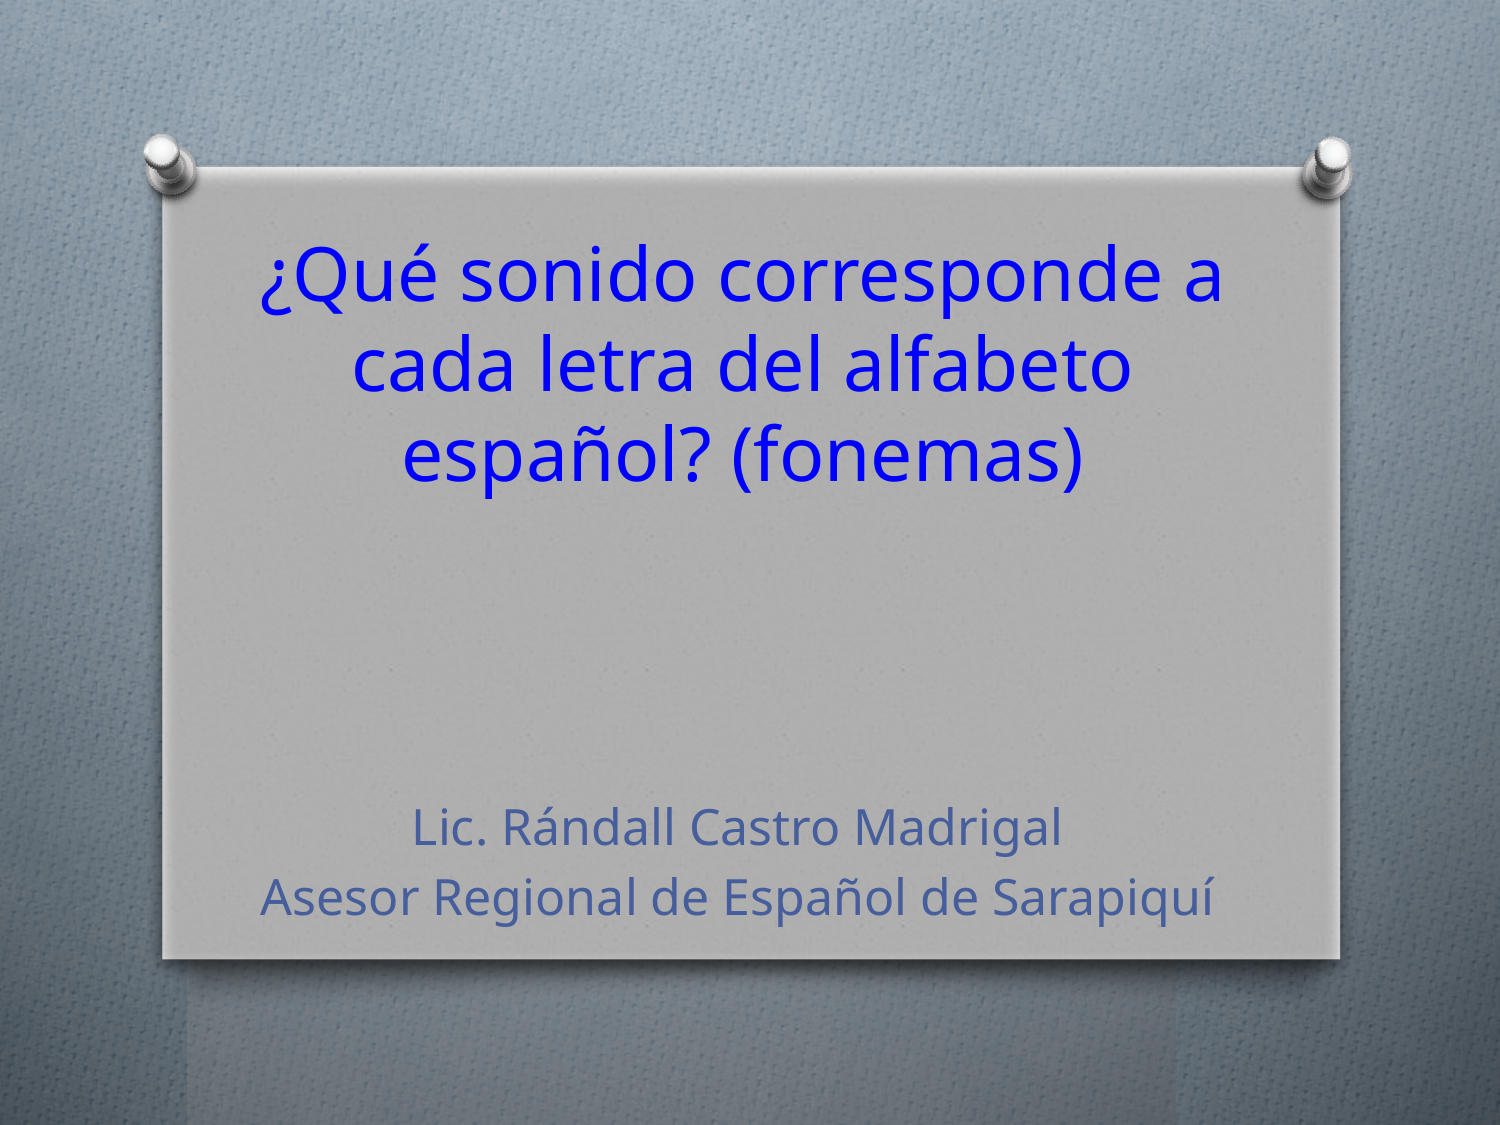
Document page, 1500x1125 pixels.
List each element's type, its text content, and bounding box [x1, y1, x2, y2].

subtitle Lic. Rándall Castro Madrigal Asesor Regional de Español de Sarapiquí [87, 788, 1388, 1076]
title ¿Qué sonido corresponde a cada letra del alfabeto español? (fonemas) [185, 262, 1301, 504]
picture [1274, 109, 1396, 230]
picture [112, 100, 235, 224]
